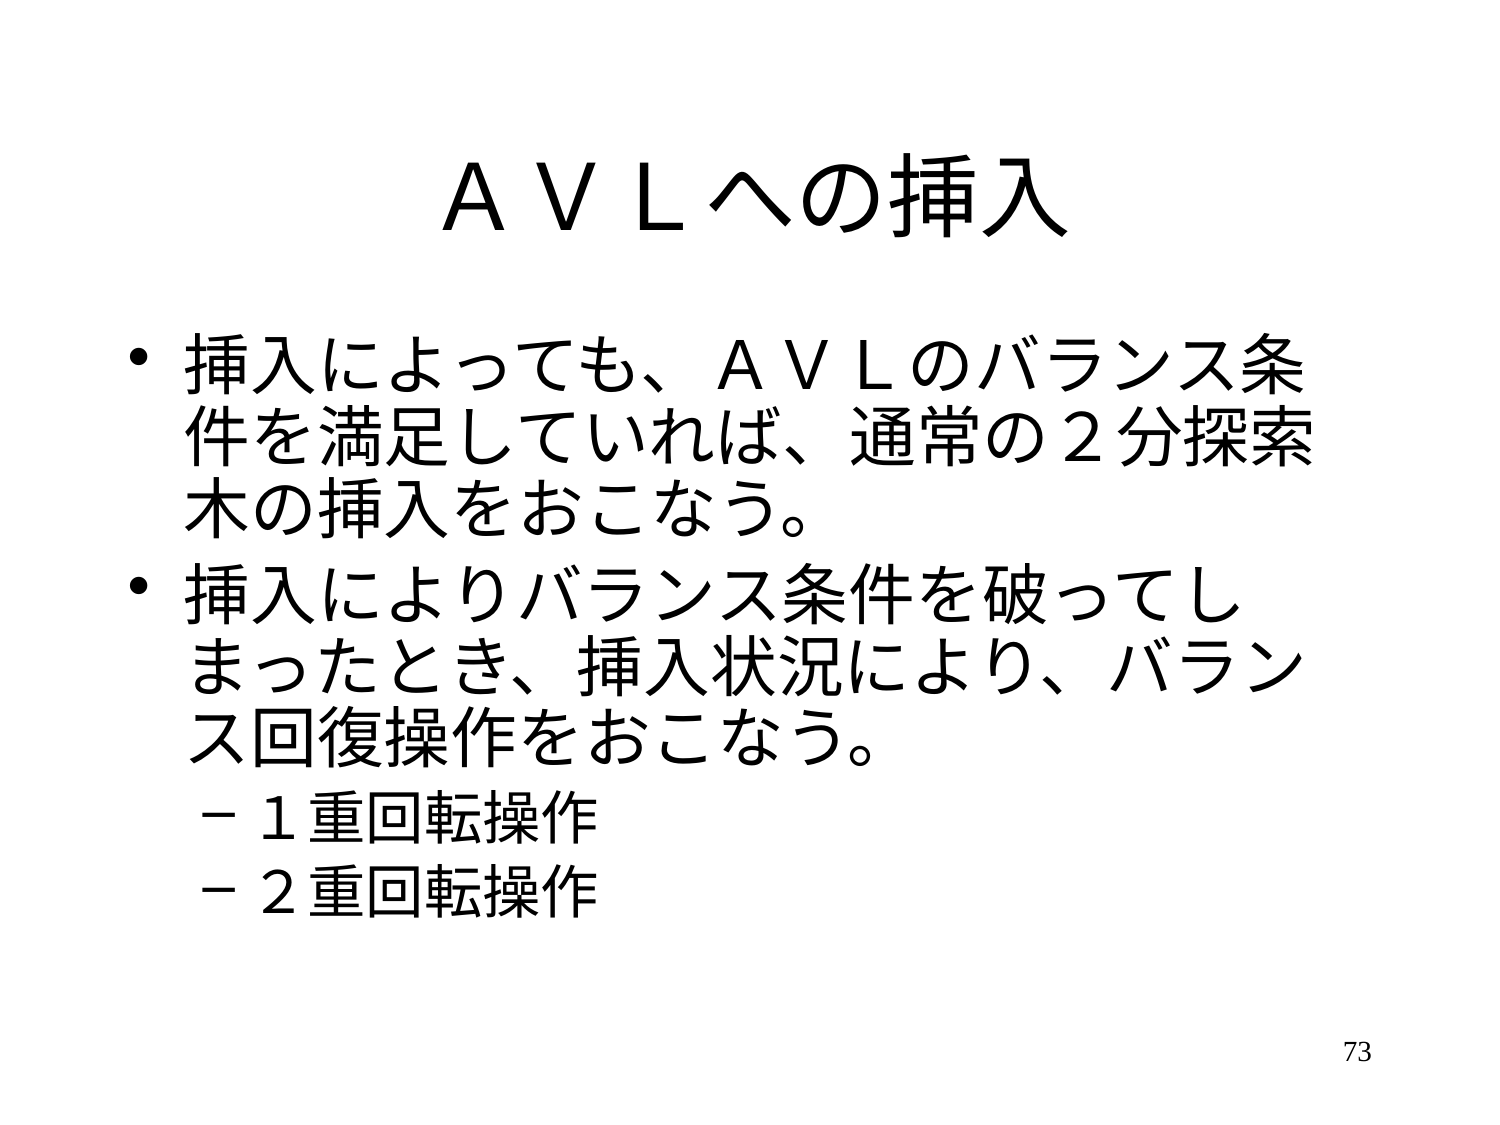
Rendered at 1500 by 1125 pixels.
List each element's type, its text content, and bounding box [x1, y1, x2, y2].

slide_number 73 [1074, 1024, 1388, 1101]
title ＡＶＬへの挿入 [112, 99, 1388, 288]
list 挿入によっても、ＡＶＬのバランス条件を満足していれば、通常の２分探索木の挿入をおこなう。 挿入によりバランス条件を破ってしまったとき、挿入状況により、バランス回復操作をおこなう。 １重回転操作 ２重回転操作 [112, 324, 1388, 1001]
